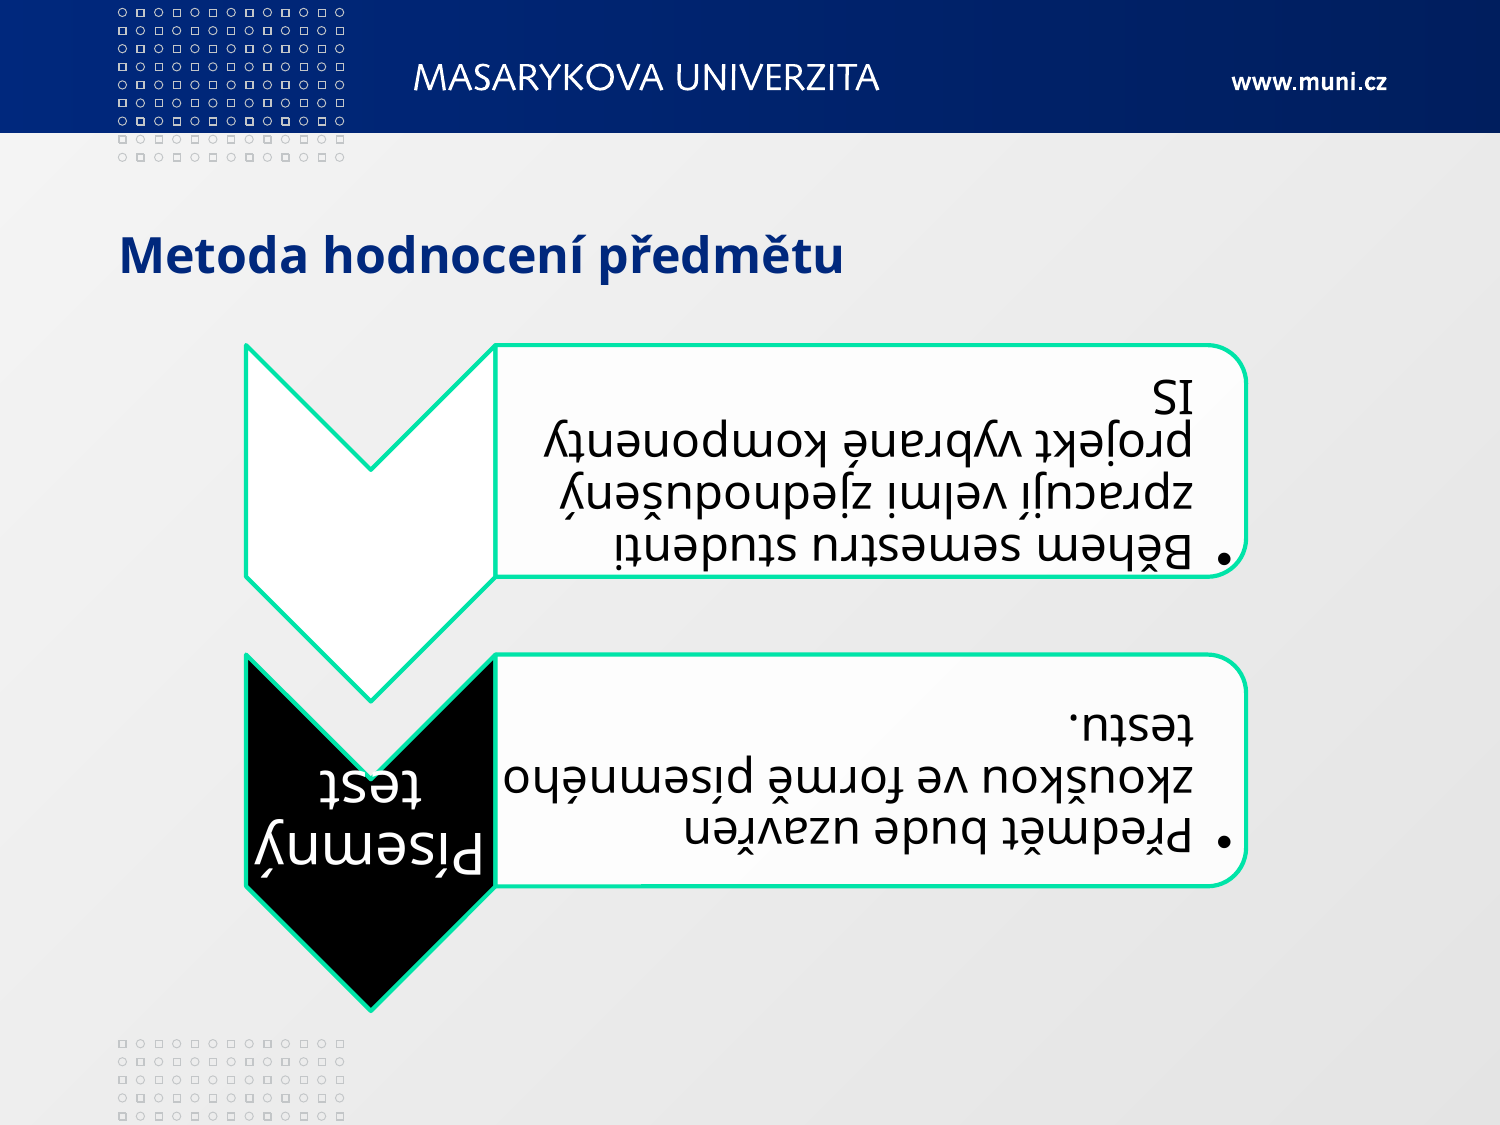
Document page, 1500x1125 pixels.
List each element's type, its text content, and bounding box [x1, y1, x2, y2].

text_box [245, 344, 1247, 1012]
title Metoda hodnocení předmětu [117, 184, 1403, 292]
